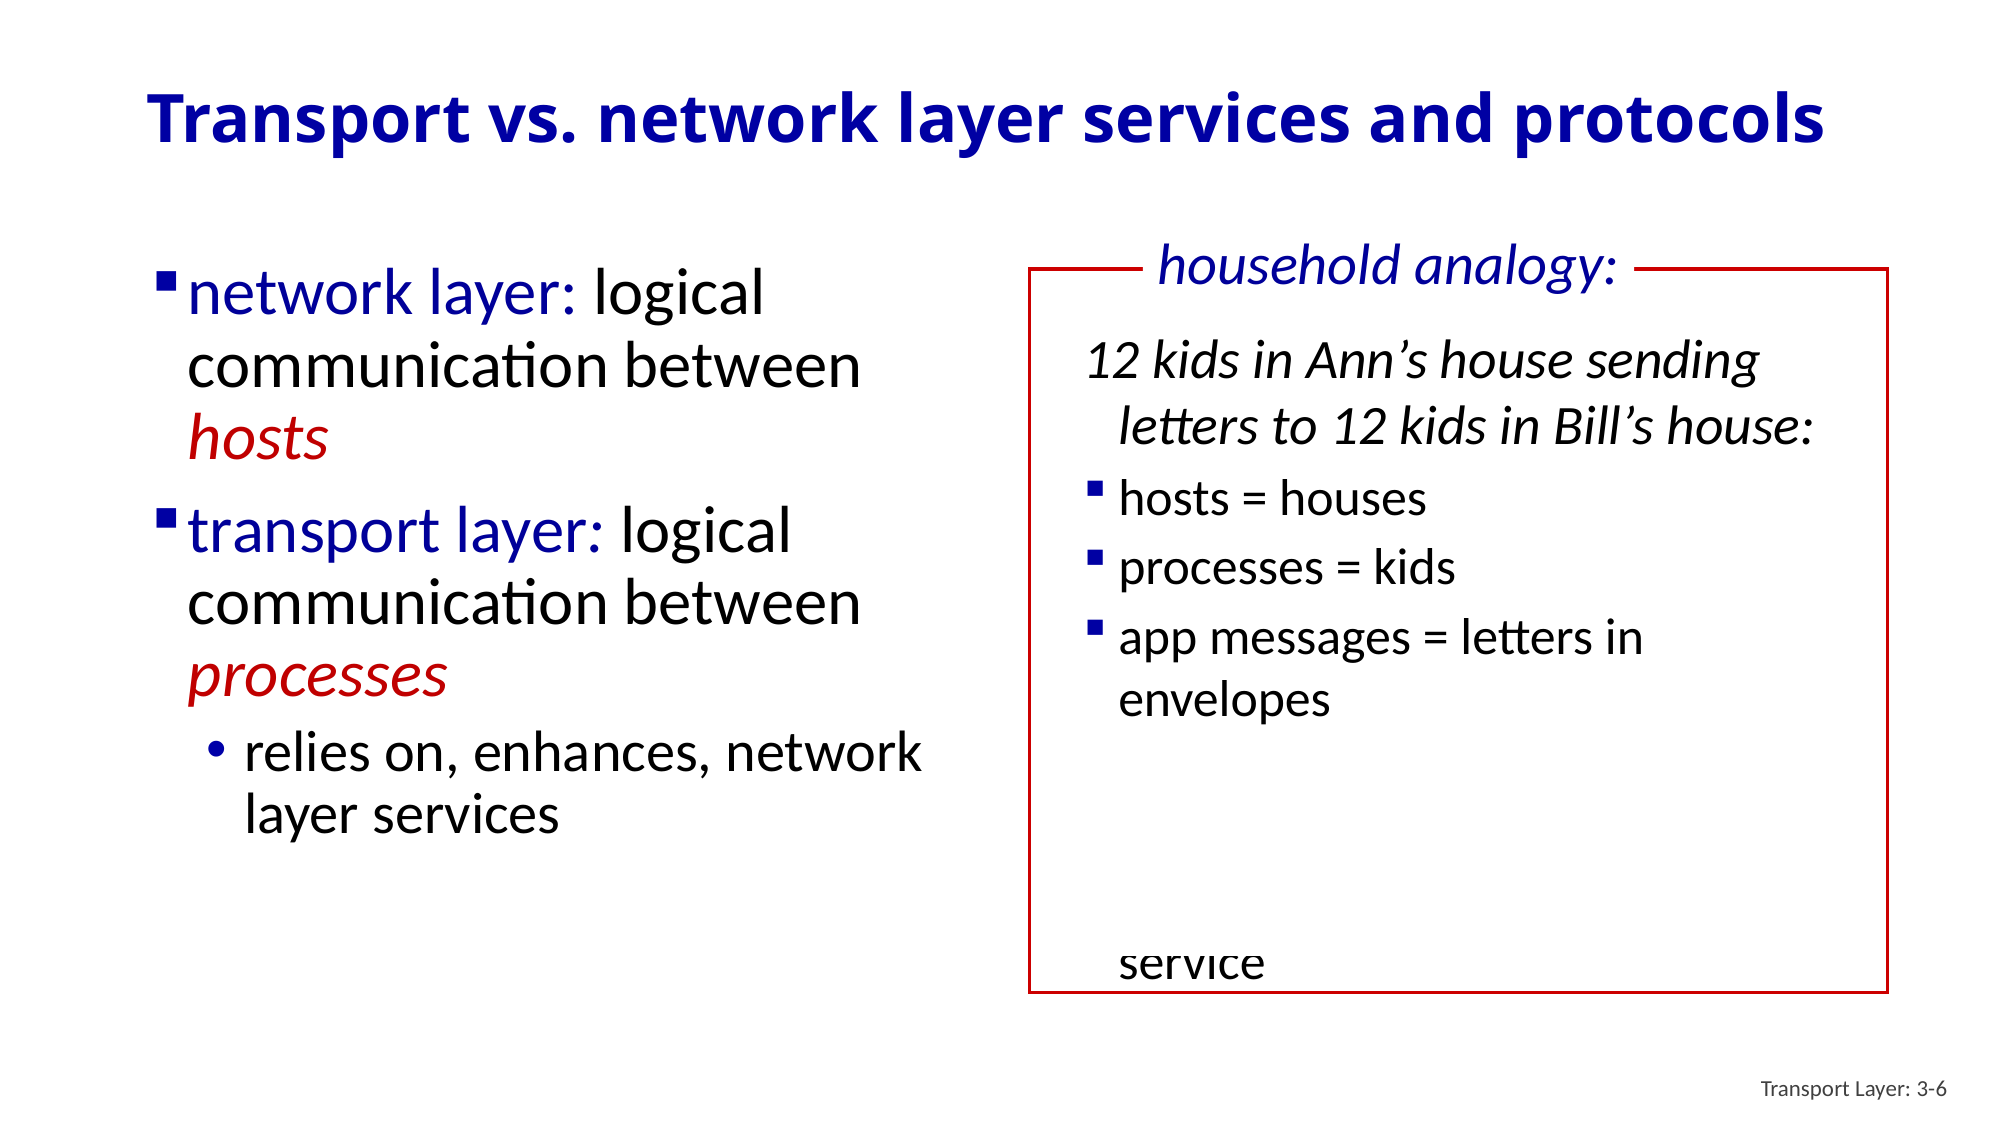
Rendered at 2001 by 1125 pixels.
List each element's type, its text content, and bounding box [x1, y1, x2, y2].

title Transport vs. network layer services and protocols [131, 47, 1952, 195]
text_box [1029, 179, 1927, 1013]
text_box network layer: logical communication between hosts transport layer: logical communication between processes relies on, enhances, network layer services [115, 249, 974, 1013]
slide_number Transport Layer: 3-6 [1512, 1056, 1963, 1117]
